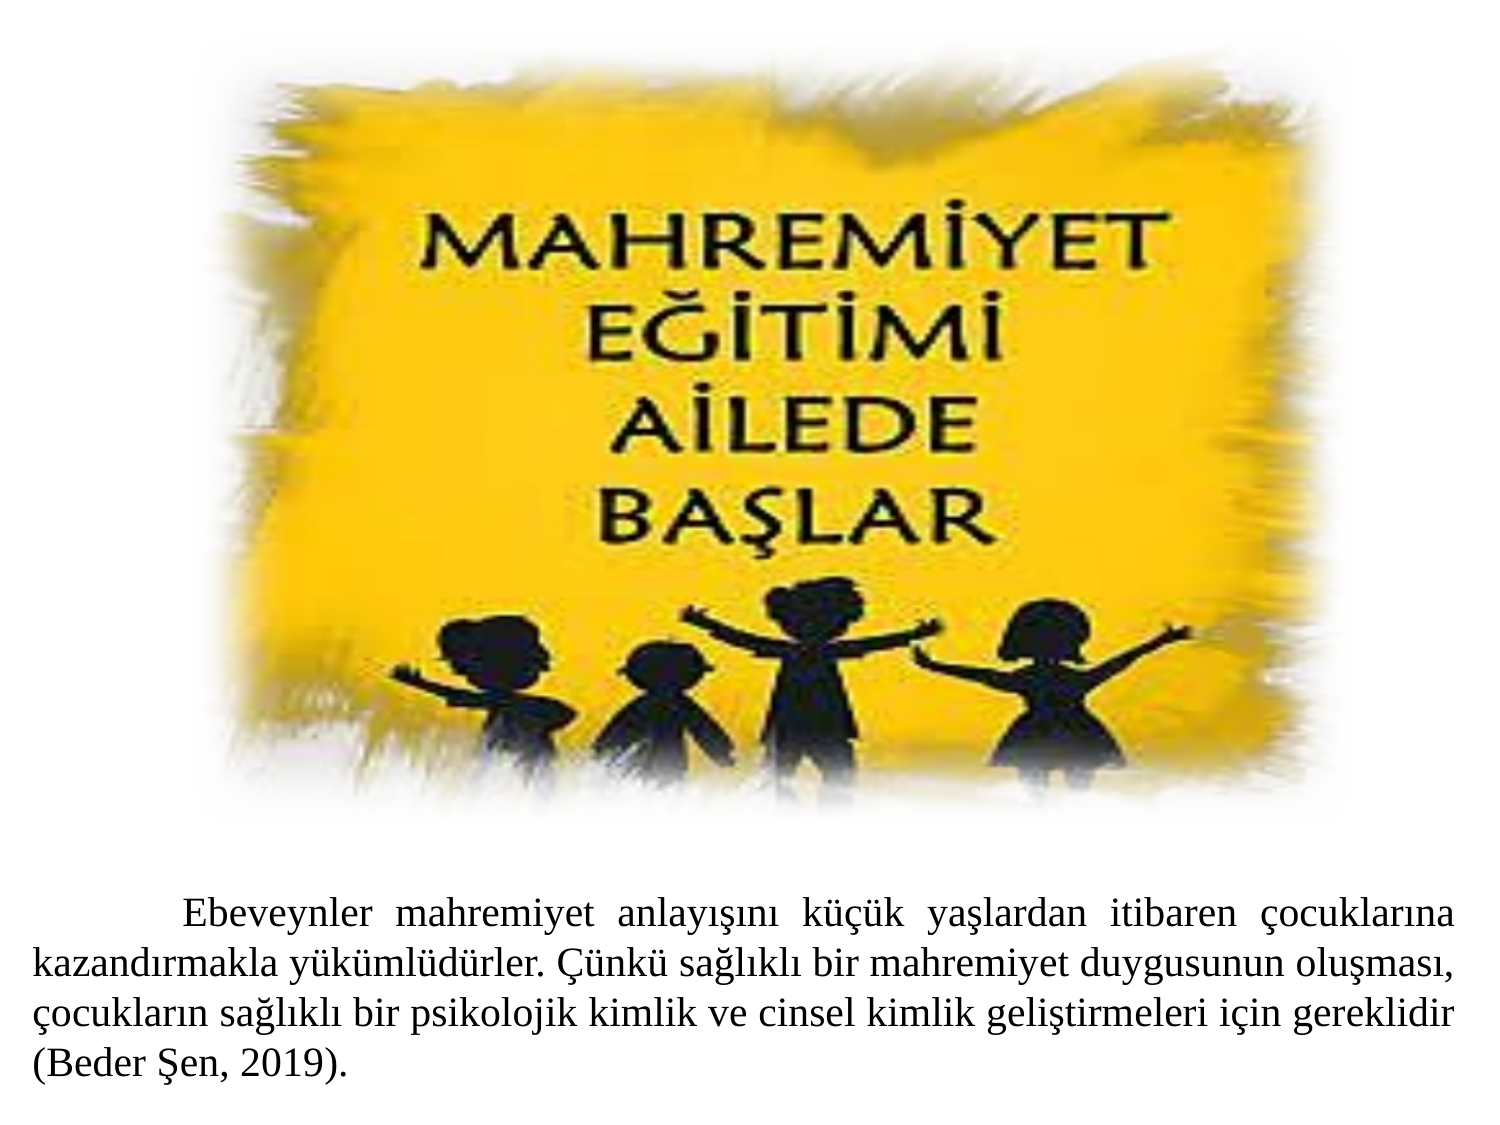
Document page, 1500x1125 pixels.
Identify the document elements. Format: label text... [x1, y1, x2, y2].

text_box Ebeveynler mahremiyet anlayışını küçük yaşlardan itibaren çocuklarına kazandırmakla yükümlüdürler. Çünkü sağlıklı bir mahremiyet duygusunun oluşması, çocukların sağlıklı bir psikolojik kimlik ve cinsel kimlik geliştirmeleri için gereklidir (Beder Şen, 2019). [17, 876, 1471, 1092]
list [194, 34, 1353, 827]
